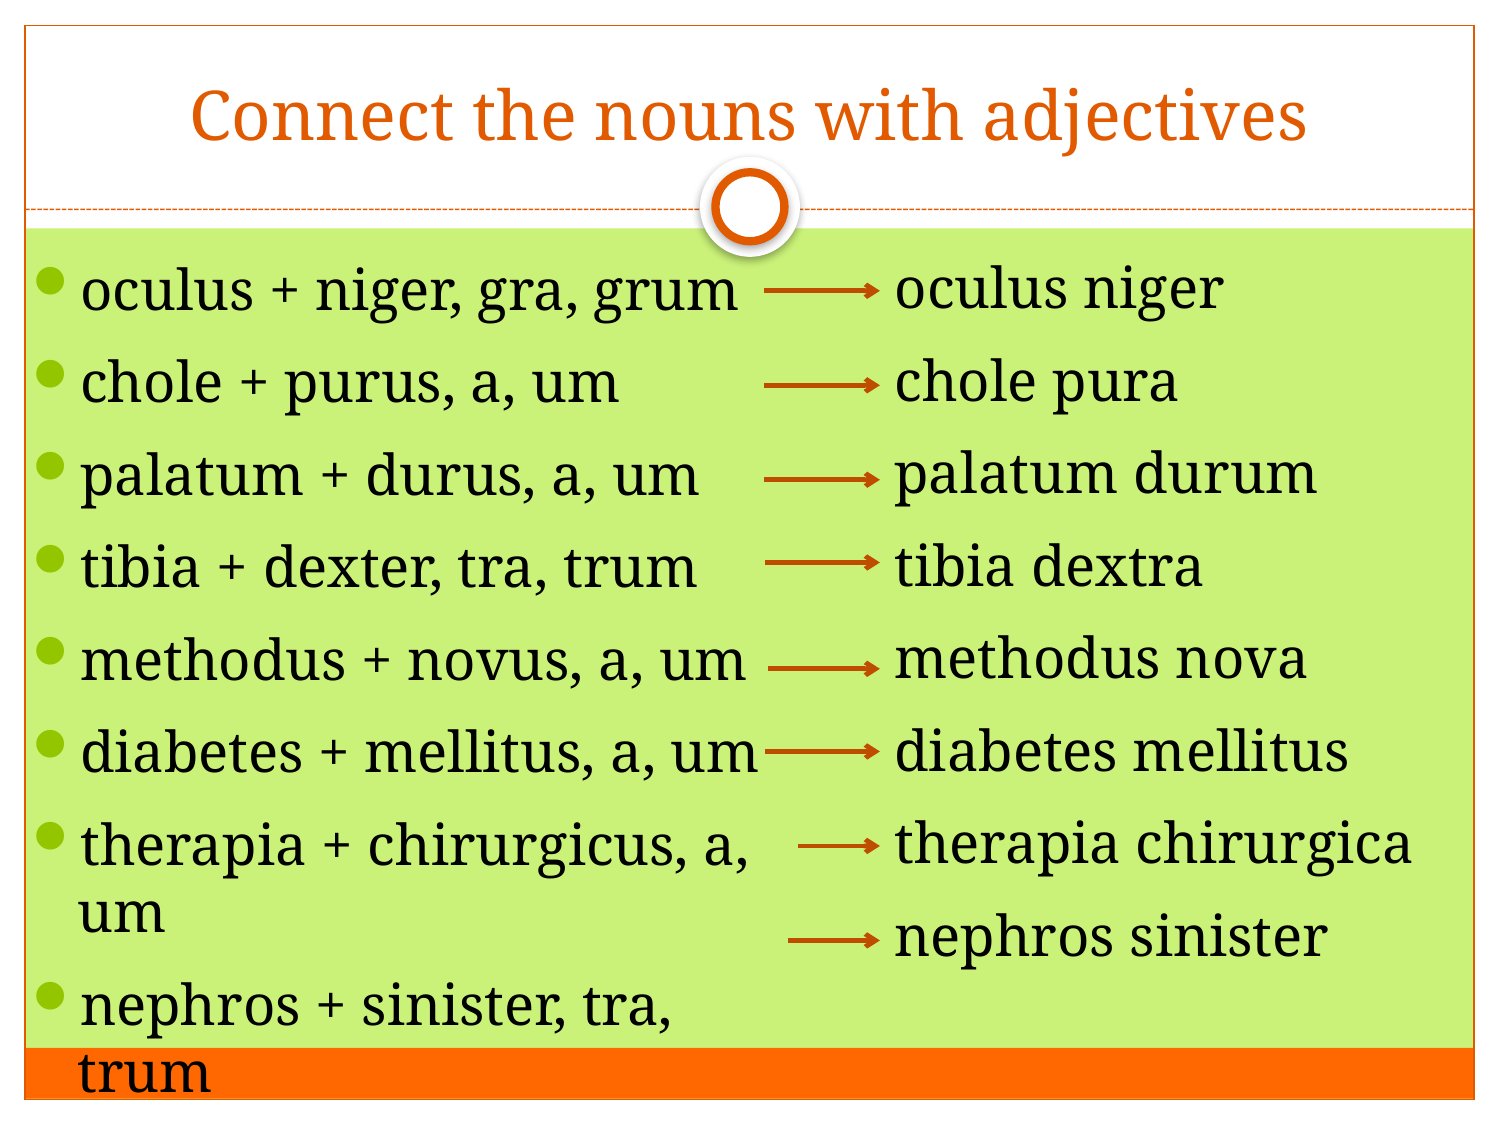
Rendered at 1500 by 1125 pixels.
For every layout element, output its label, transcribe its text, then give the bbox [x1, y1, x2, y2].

text_box oculus niger chole pura palatum durum tibia dextra methodus nova diabetes mellitus therapia chirurgica nephros sinister [879, 245, 1483, 975]
list oculus + niger, gra, grum chole + purus, a, um palatum + durus, a, um tibia + dexter, tra, trum methodus + novus, a, um diabetes + mellitus, a, um therapia + chirurgicus, a, um nephros + sinister, tra, trum [17, 246, 822, 1106]
title Connect the nouns with adjectives [49, 37, 1450, 162]
